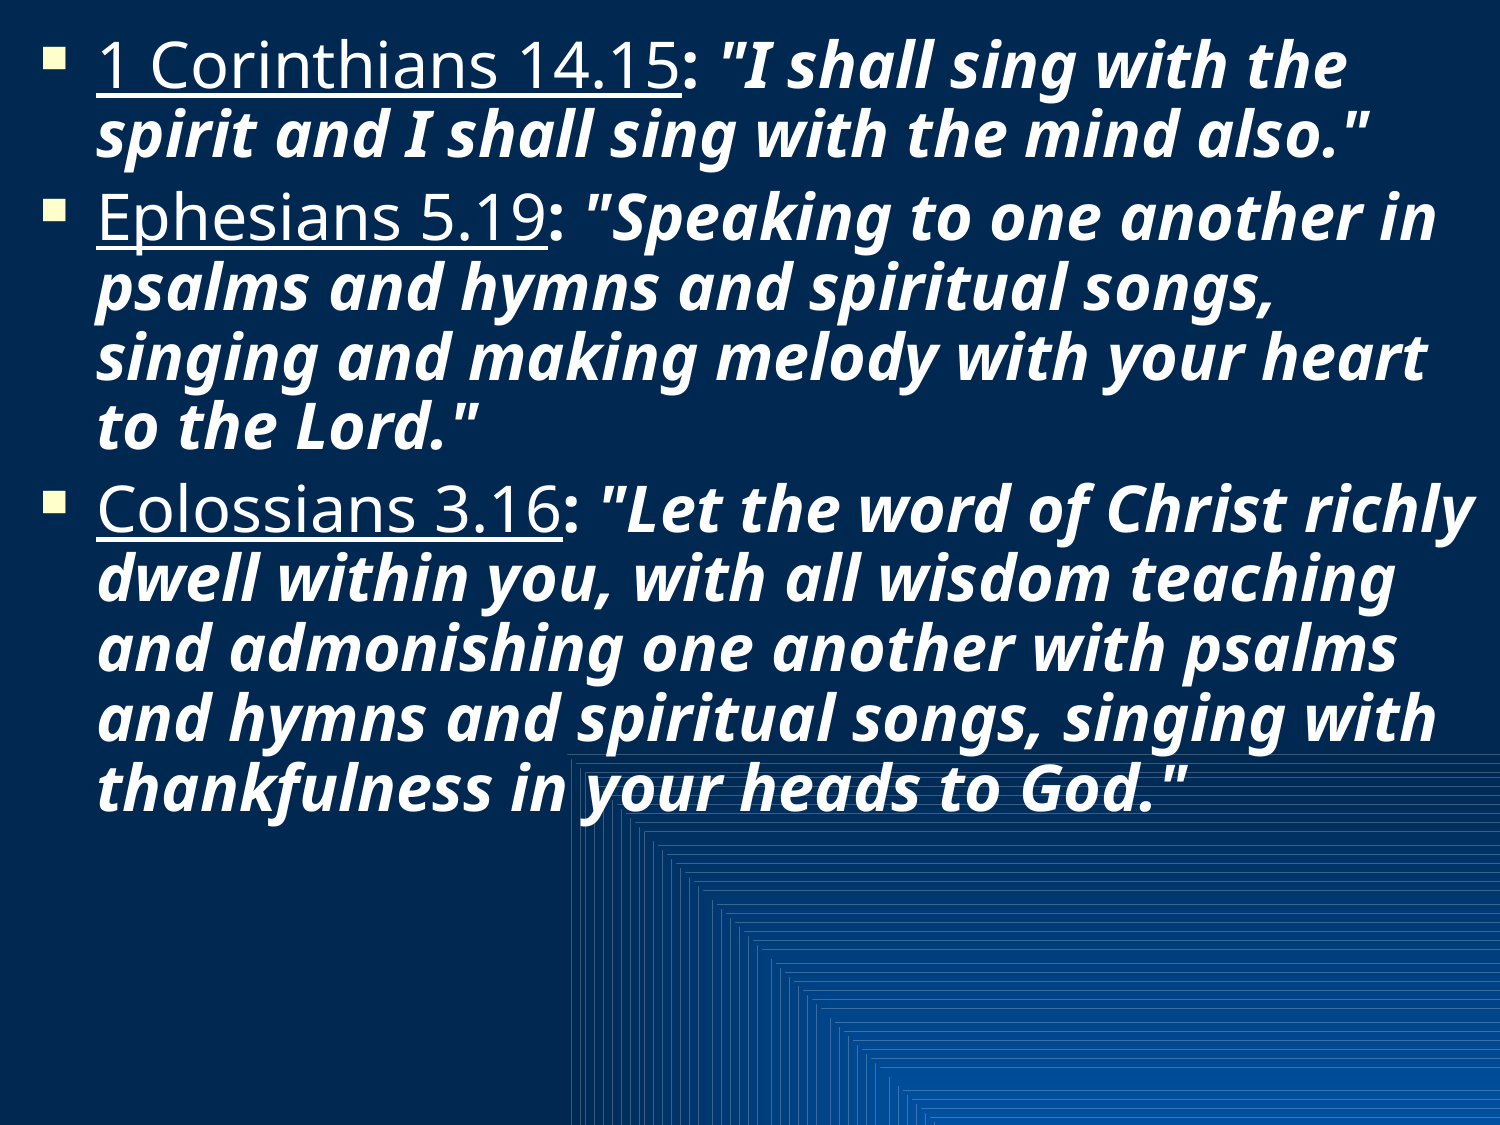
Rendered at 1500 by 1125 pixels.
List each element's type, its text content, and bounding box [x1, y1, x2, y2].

list 1 Corinthians 14.15: "I shall sing with the spirit and I shall sing with the mind also." Ephesians 5.19: "Speaking to one another in psalms and hymns and spiritual songs, singing and making melody with your heart to the Lord." Colossians 3.16: "Let the word of Christ richly dwell within you, with all wisdom teaching and admonishing one another with psalms and hymns and spiritual songs, singing with thankfulness in your heads to God." [24, 24, 1500, 1125]
